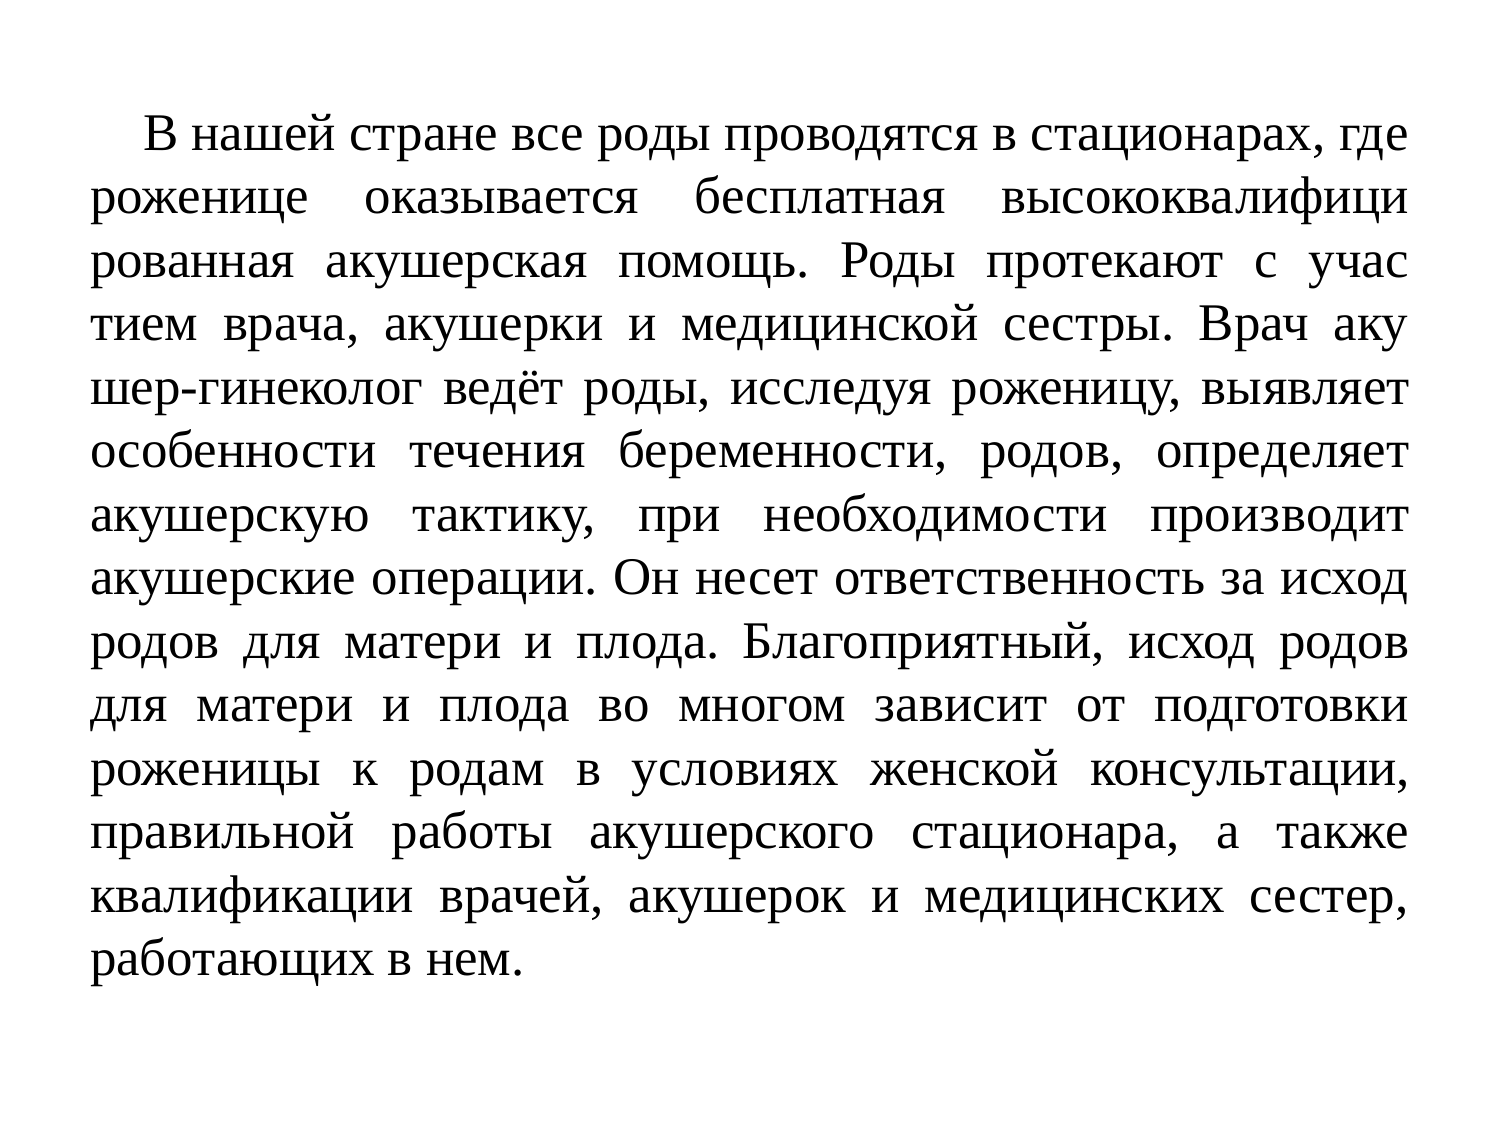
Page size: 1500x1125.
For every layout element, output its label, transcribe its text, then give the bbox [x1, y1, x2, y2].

list В нашей стране все роды проводятся в стационарах, где роженице оказывается бесплатная высококвалифици­рованная акушерская помощь. Роды протекают с учас­тием врача, акушерки и медицинской сестры. Врач аку­шер-гинеколог ведёт роды, исследуя роженицу, вы­являет особенности течения беременности, родов, опре­деляет акушерскую тактику, при необходимости произ­водит акушерские операции. Он несет ответственность за исход родов для матери и плода. Благоприятный, исход родов для матери и плода во многом зависит от подготовки роженицы к родам в условиях женской кон­сультации, правильной работы акушерского стационара, а также квалификации врачей, акушерок и медицинских сестер, работающих в нем. [75, 90, 1425, 1005]
